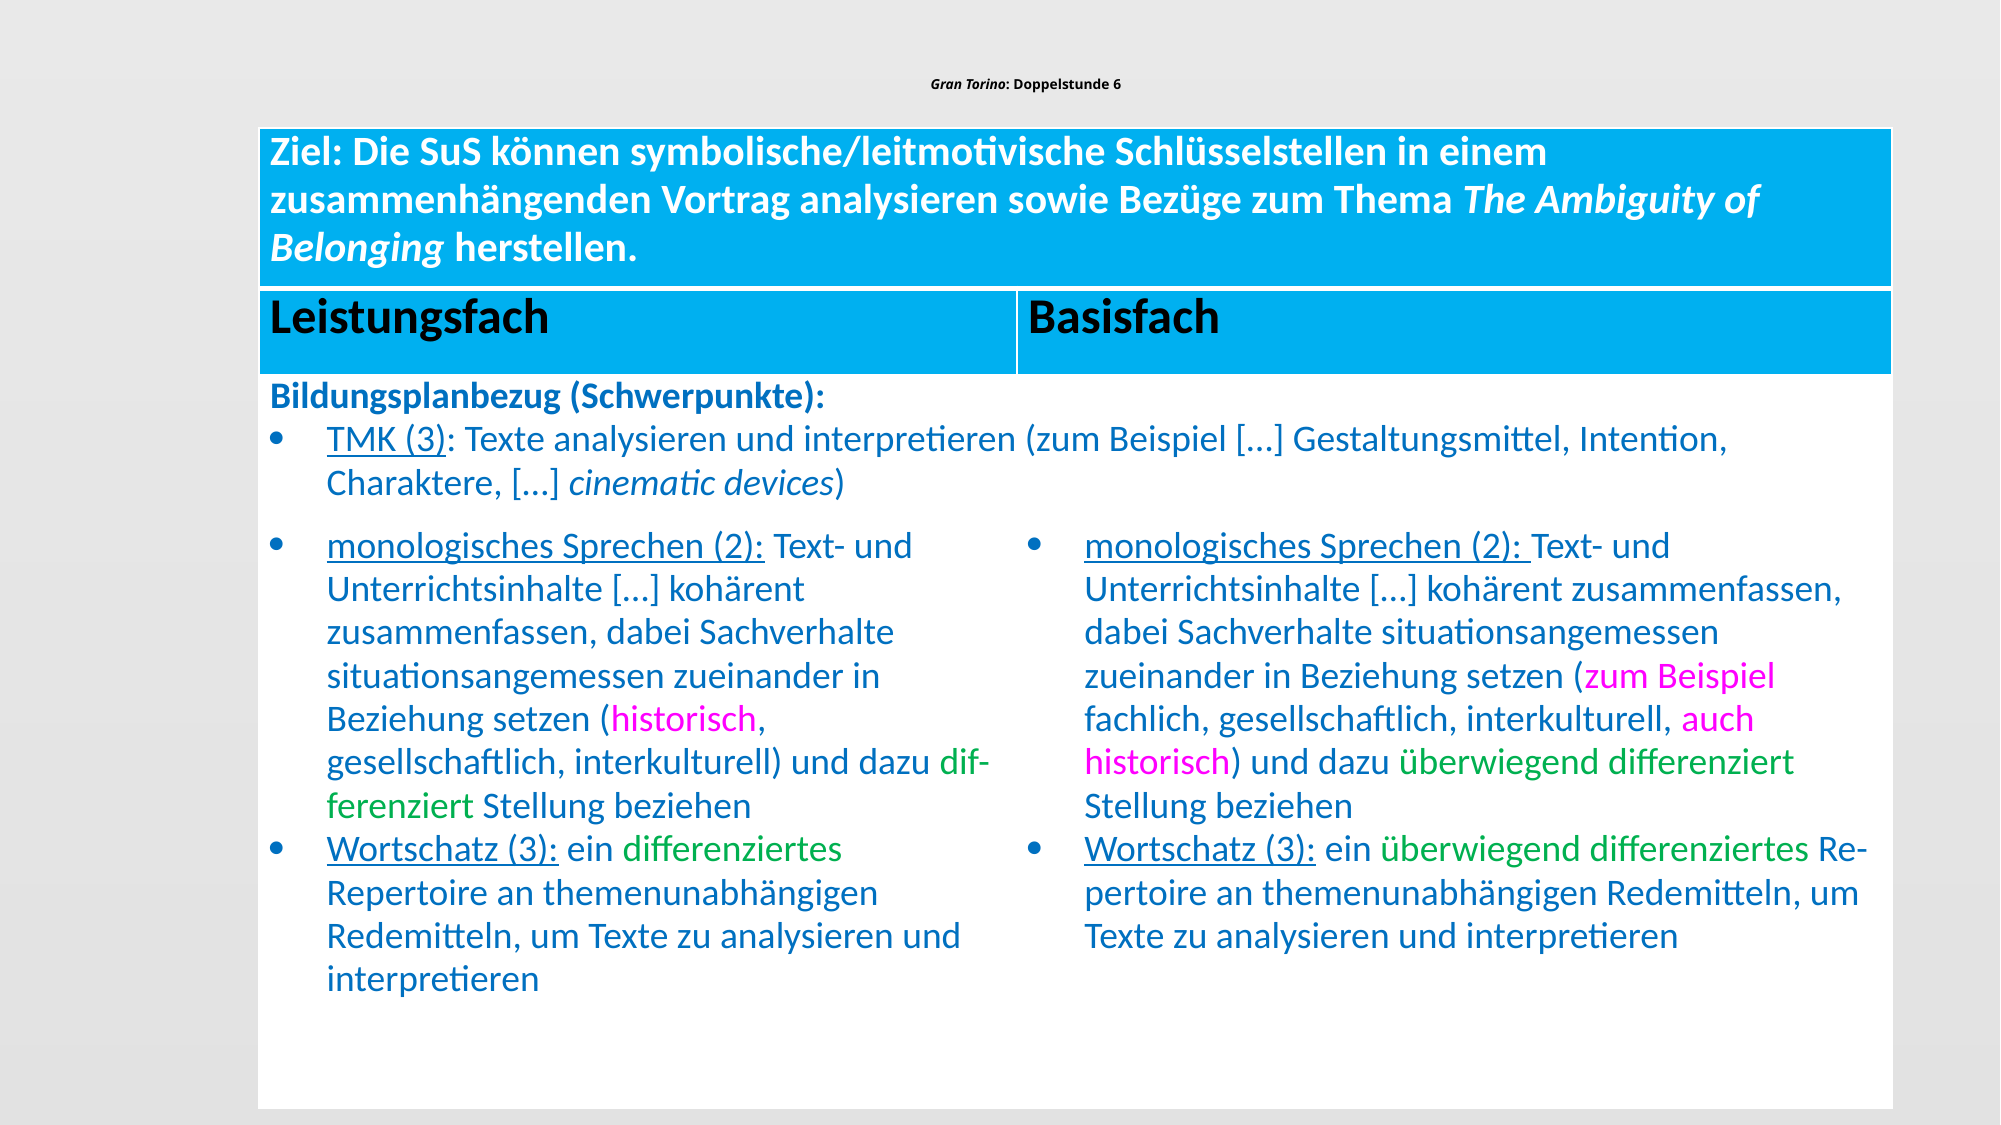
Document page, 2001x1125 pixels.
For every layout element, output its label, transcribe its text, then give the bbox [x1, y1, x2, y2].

table_header Ziel: Die SuS können symbolische/leitmotivische Schlüsselstellen in einem zusammenhängenden Vortrag analysieren sowie Bezüge zum Thema The Ambiguity of Belonging herstellen. [260, 129, 1891, 286]
table_cell monologisches Sprechen (2): Text- und Unterrichtsinhalte […] kohärent zusammenfassen, dabei Sachverhalte situationsangemessen zueinander in Beziehung setzen (historisch, gesellschaftlich, interkulturell) und dazu dif-ferenziert Stellung beziehen Wortschatz (3): ein differenziertes Repertoire an themenunabhängigen Redemitteln, um Texte zu analysieren und interpretieren [260, 525, 1016, 1107]
title Gran Torino: Doppelstunde 6 [238, 38, 1814, 133]
table_cell monologisches Sprechen (2): Text- und Unterrichtsinhalte […] kohärent zusammenfassen, dabei Sachverhalte situationsangemessen zueinander in Beziehung setzen (zum Beispiel fachlich, gesellschaftlich, interkulturell, auch historisch) und dazu überwiegend differenziert Stellung beziehen Wortschatz (3): ein überwiegend differenziertes Re-pertoire an themenunabhängigen Redemitteln, um Texte zu analysieren und interpretieren [1018, 525, 1891, 1107]
table_cell Leistungsfach [260, 291, 1016, 374]
table_cell Basisfach [1018, 291, 1891, 374]
table_cell Bildungsplanbezug (Schwerpunkte): TMK (3): Texte analysieren und interpretieren (zum Beispiel […] Gestaltungsmittel, Intention, Charaktere, […] cinematic devices) [260, 376, 1891, 523]
